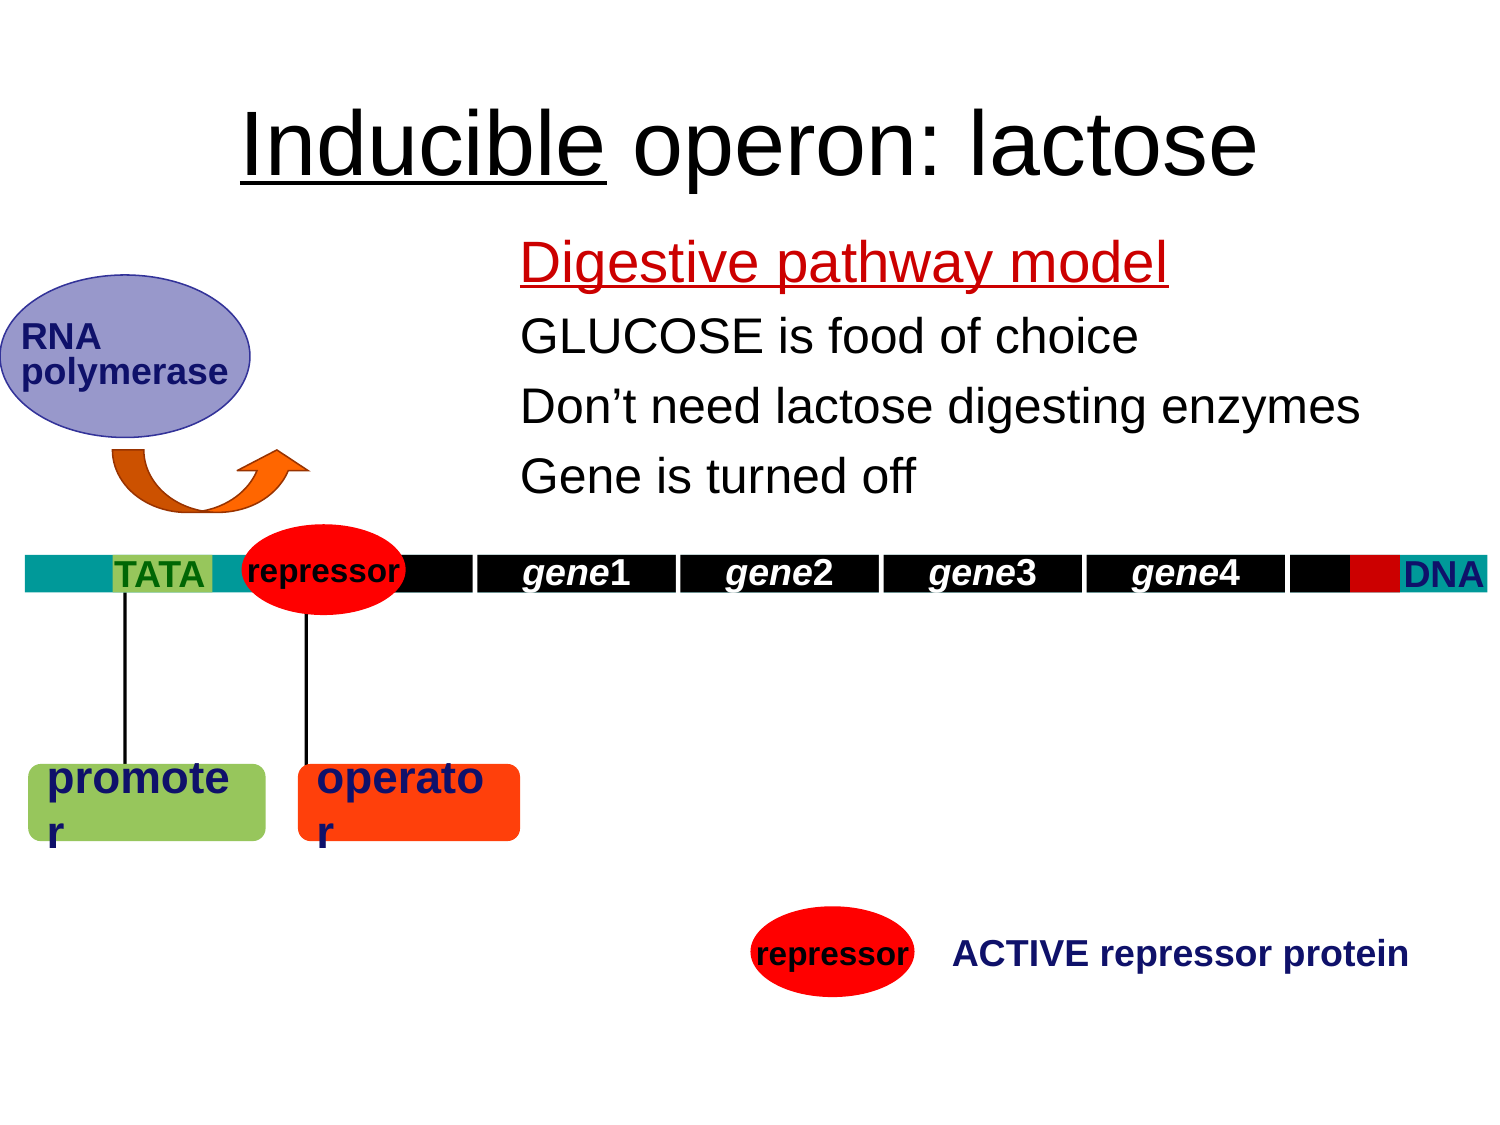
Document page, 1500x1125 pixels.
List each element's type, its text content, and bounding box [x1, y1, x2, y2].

text_box [882, 554, 913, 593]
text_box gene4 [1116, 540, 1255, 600]
text_box [421, 554, 507, 590]
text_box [27, 592, 267, 841]
text_box [1350, 554, 1388, 593]
text_box [1288, 554, 1350, 593]
text_box [646, 554, 678, 593]
text_box [1052, 554, 1084, 593]
text_box [112, 449, 309, 513]
text_box DNA [1388, 542, 1500, 603]
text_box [231, 524, 417, 615]
text_box [221, 554, 226, 590]
text_box TATA [99, 542, 221, 590]
text_box gene1 [507, 540, 646, 600]
text_box [849, 554, 881, 593]
text_box gene2 [710, 540, 849, 600]
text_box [740, 906, 1426, 997]
text_box gene3 [913, 540, 1052, 600]
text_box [0, 274, 251, 438]
text_box [1085, 554, 1116, 593]
title Inducible operon: lactose [74, 44, 1426, 233]
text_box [297, 592, 521, 841]
text_box [1255, 554, 1287, 593]
list Digestive pathway model GLUCOSE is food of choice Don’t need lactose digesting enzymes Gene is turned off [504, 215, 1500, 529]
text_box [24, 554, 99, 593]
text_box [679, 554, 710, 593]
